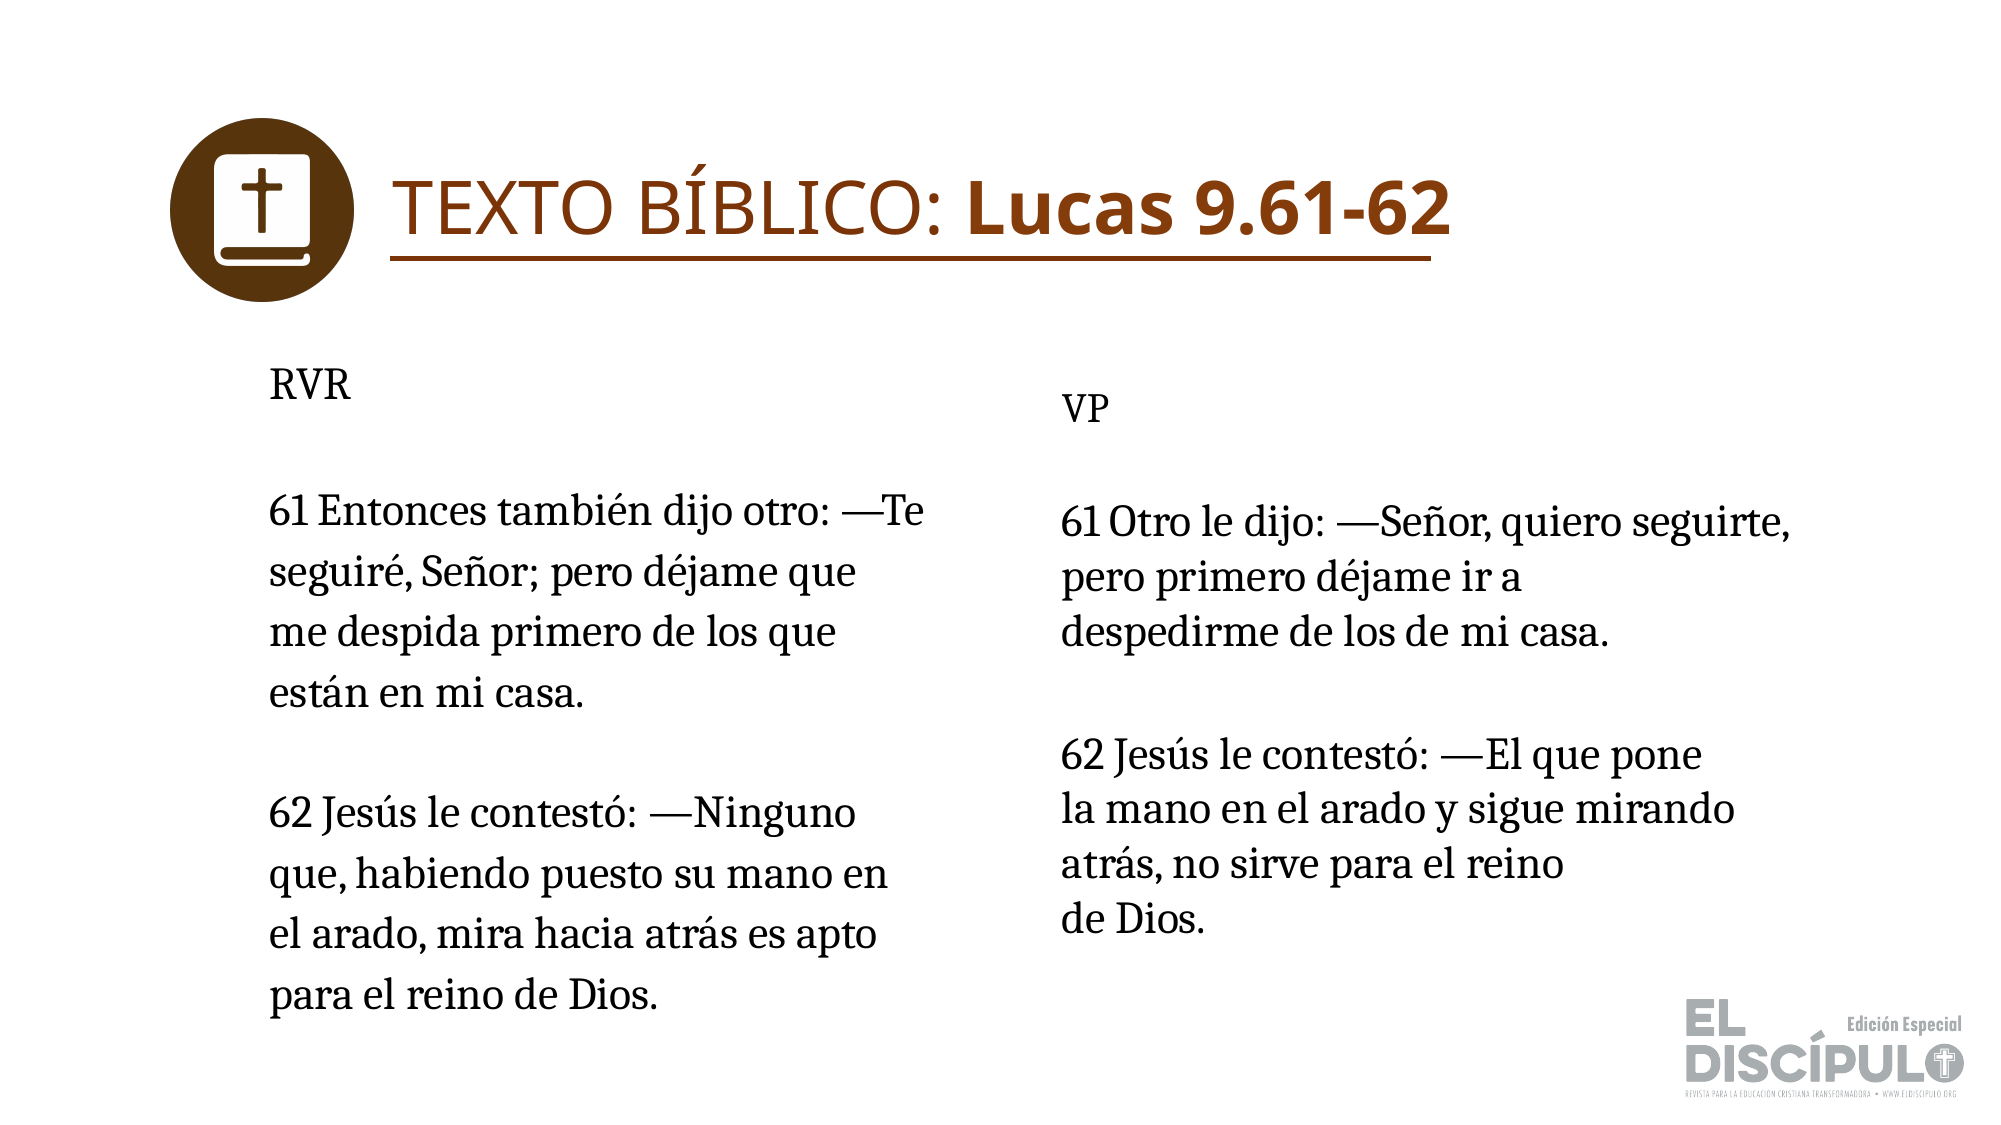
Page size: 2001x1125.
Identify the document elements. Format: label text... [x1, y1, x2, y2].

title TEXTO BÍBLICO: Lucas 9.61-62 [377, 162, 1747, 259]
picture [1685, 999, 1964, 1100]
picture [169, 118, 354, 302]
text_box RVR 61 Entonces también dijo otro: —Te seguiré, Señor; pero déjame que me despida primero de los que están en mi casa. 62 Jesús le contestó: —Ninguno que, habiendo puesto su mano en el arado, mira hacia atrás es apto para el reino de Dios. [261, 304, 967, 1057]
text_box VP 61 Otro le dijo: —Señor, quiero seguirte, pero primero déjame ir a despedirme de los de mi casa. 62 Jesús le contestó: —El que pone la mano en el arado y sigue mirando atrás, no sirve para el reino de Dios. [1052, 290, 1809, 1024]
